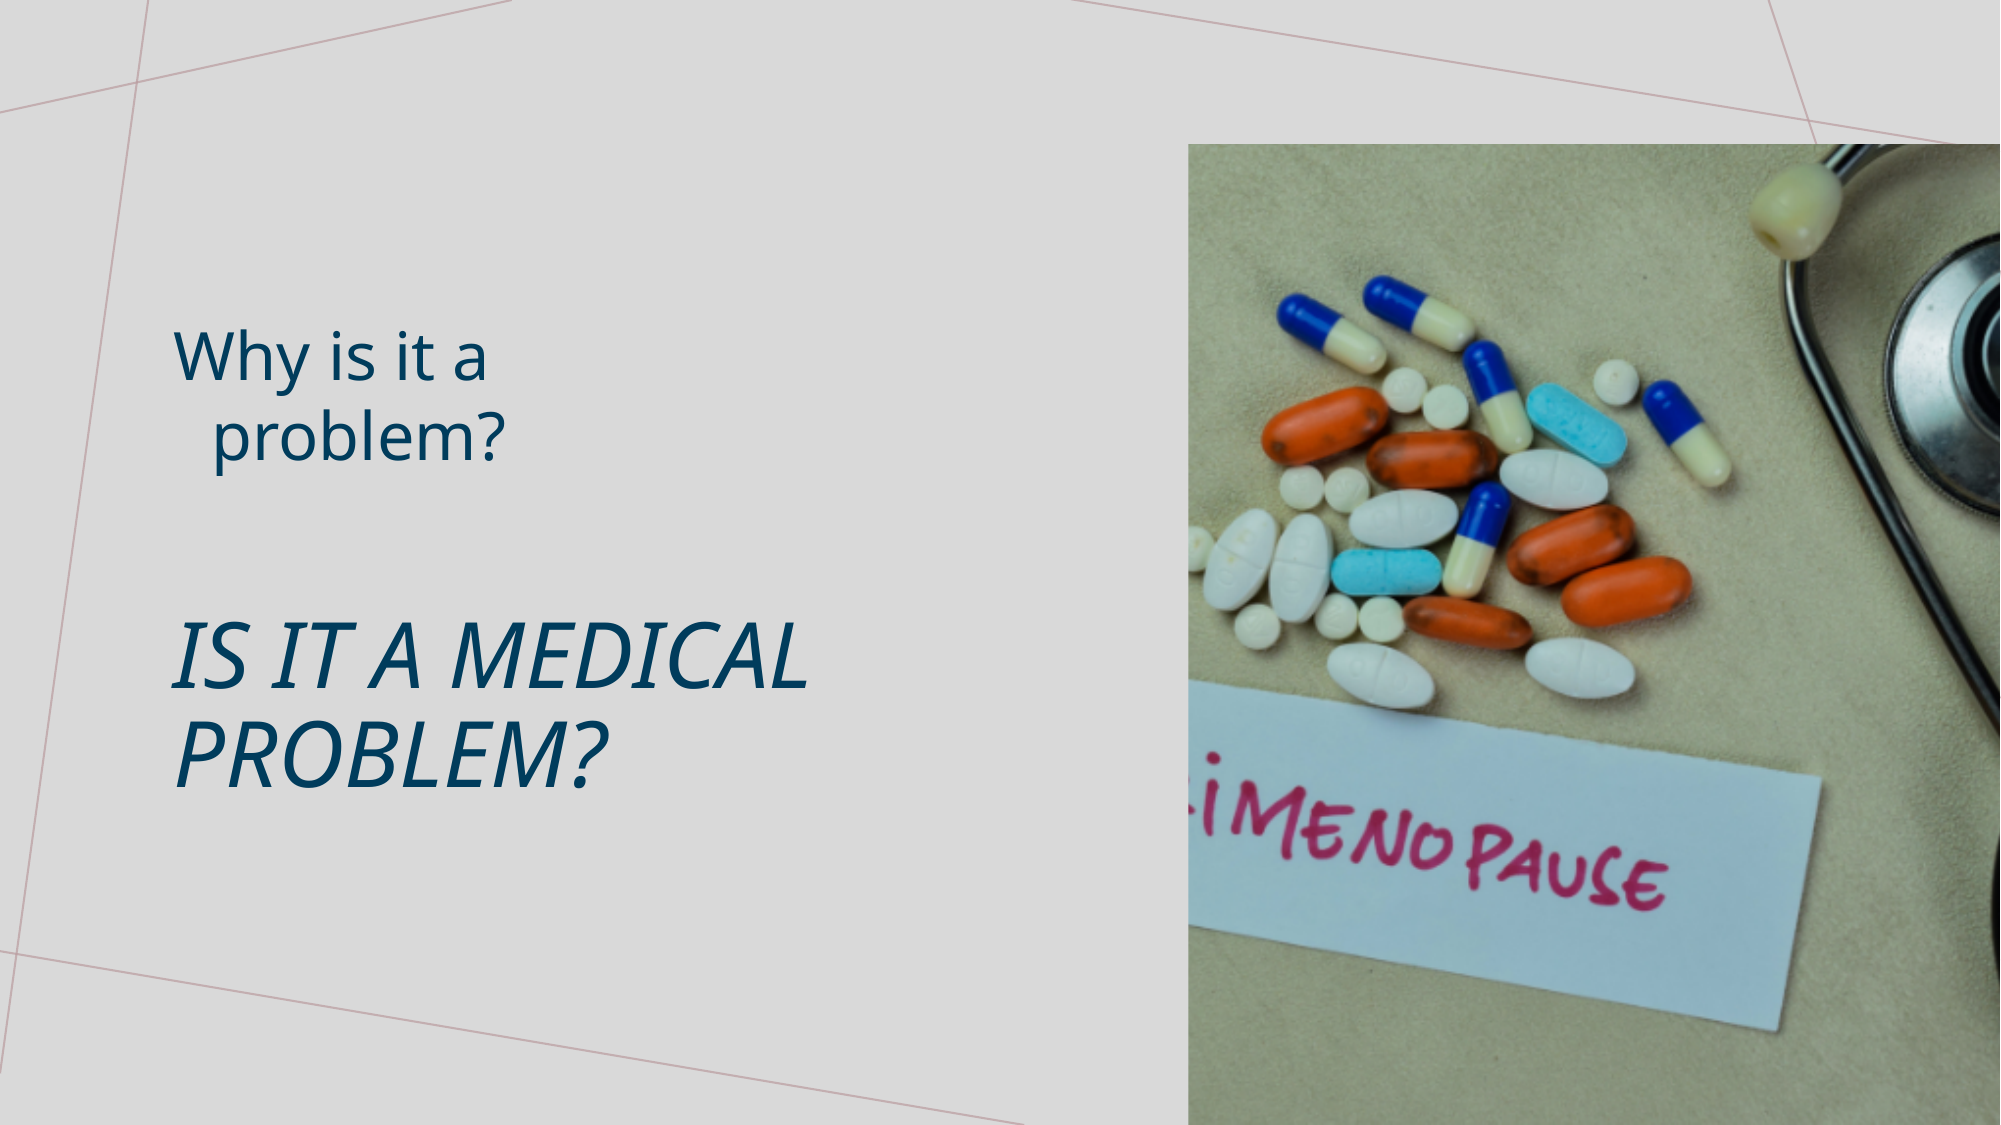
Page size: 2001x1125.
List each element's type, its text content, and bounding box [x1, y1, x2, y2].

picture [526, 0, 2000, 1125]
subtitle Why is it a problem? [158, 160, 526, 482]
picture [547, 738, 555, 752]
title Is it a medical problem? [158, 482, 694, 977]
